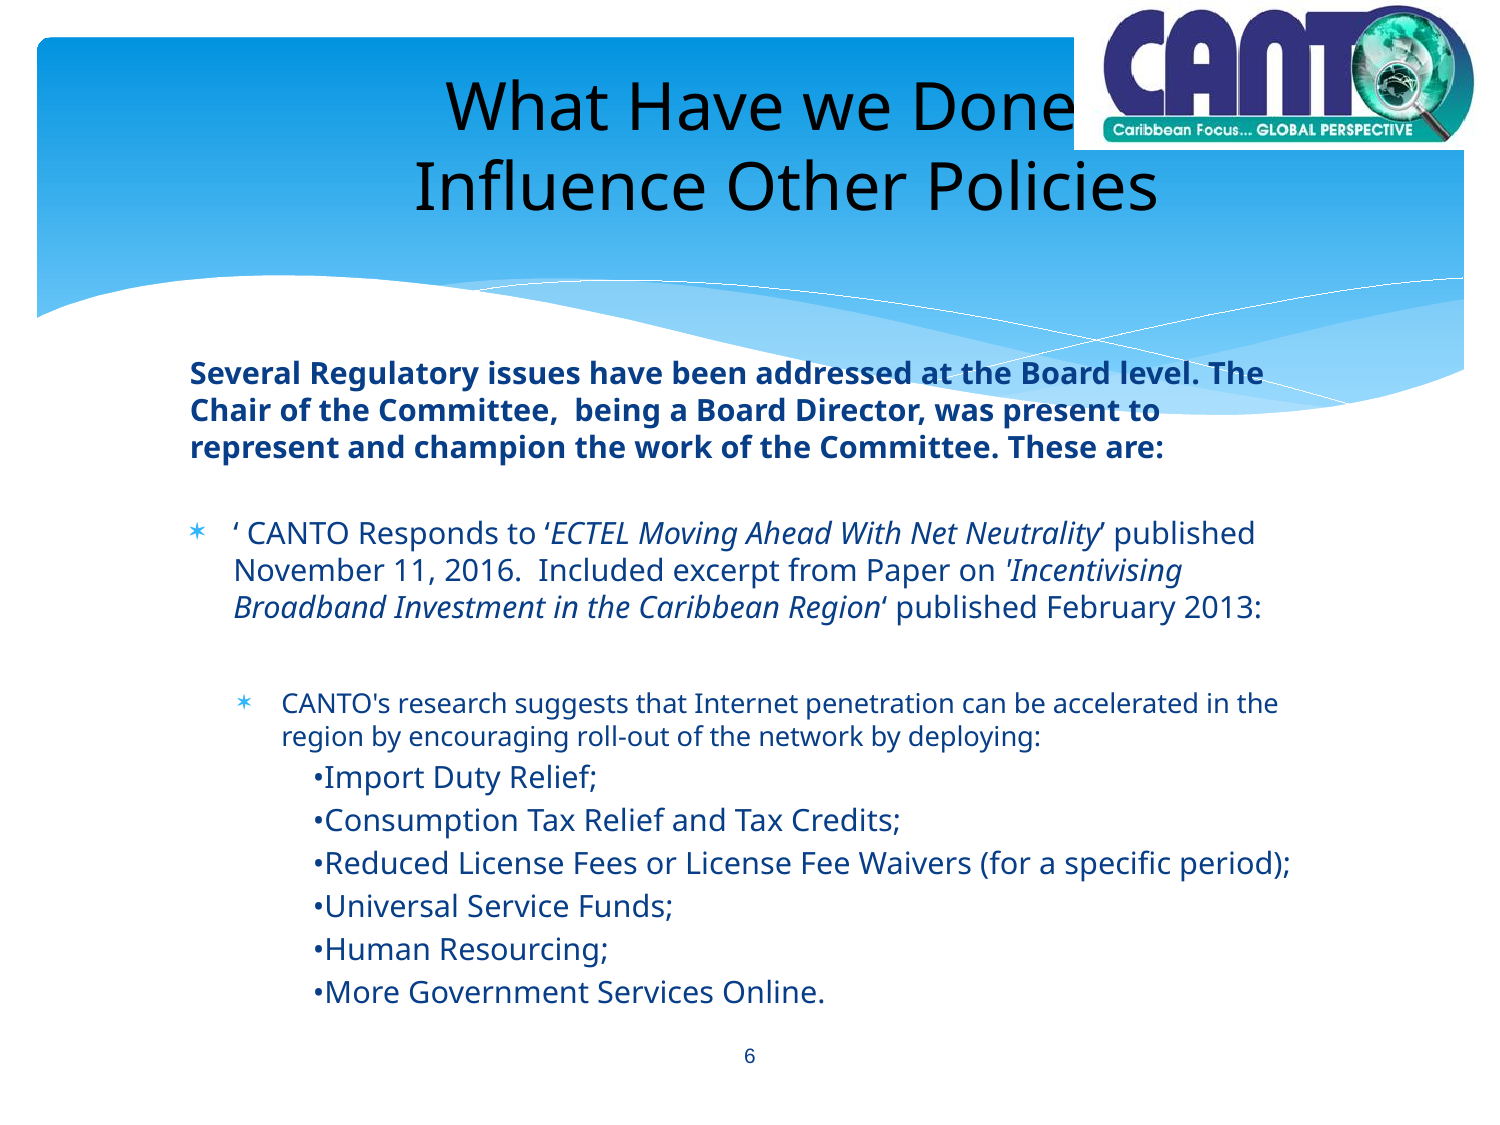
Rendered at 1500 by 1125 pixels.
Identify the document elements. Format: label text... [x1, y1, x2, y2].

slide_number 6 [654, 1025, 846, 1086]
list Several Regulatory issues have been addressed at the Board level. The Chair of the Committee, being a Board Director, was present to represent and champion the work of the Committee. These are: ‘ CANTO Responds to ‘ECTEL Moving Ahead With Net Neutrality’ published November 11, 2016. Included excerpt from Paper on 'Incentivising Broadband Investment in the Caribbean Region‘ published February 2013: CANTO's research suggests that Internet penetration can be accelerated in the region by encouraging roll-out of the network by deploying: •Import Duty Relief; •Consumption Tax Relief and Tax Credits; •Reduced License Fees or License Fee Waivers (for a specific period); •Universal Service Funds; •Human Resourcing; •More Government Services Online. [174, 346, 1325, 1022]
picture [1074, 0, 1500, 151]
title What Have we Done – Influence Other Policies [75, 55, 1425, 313]
